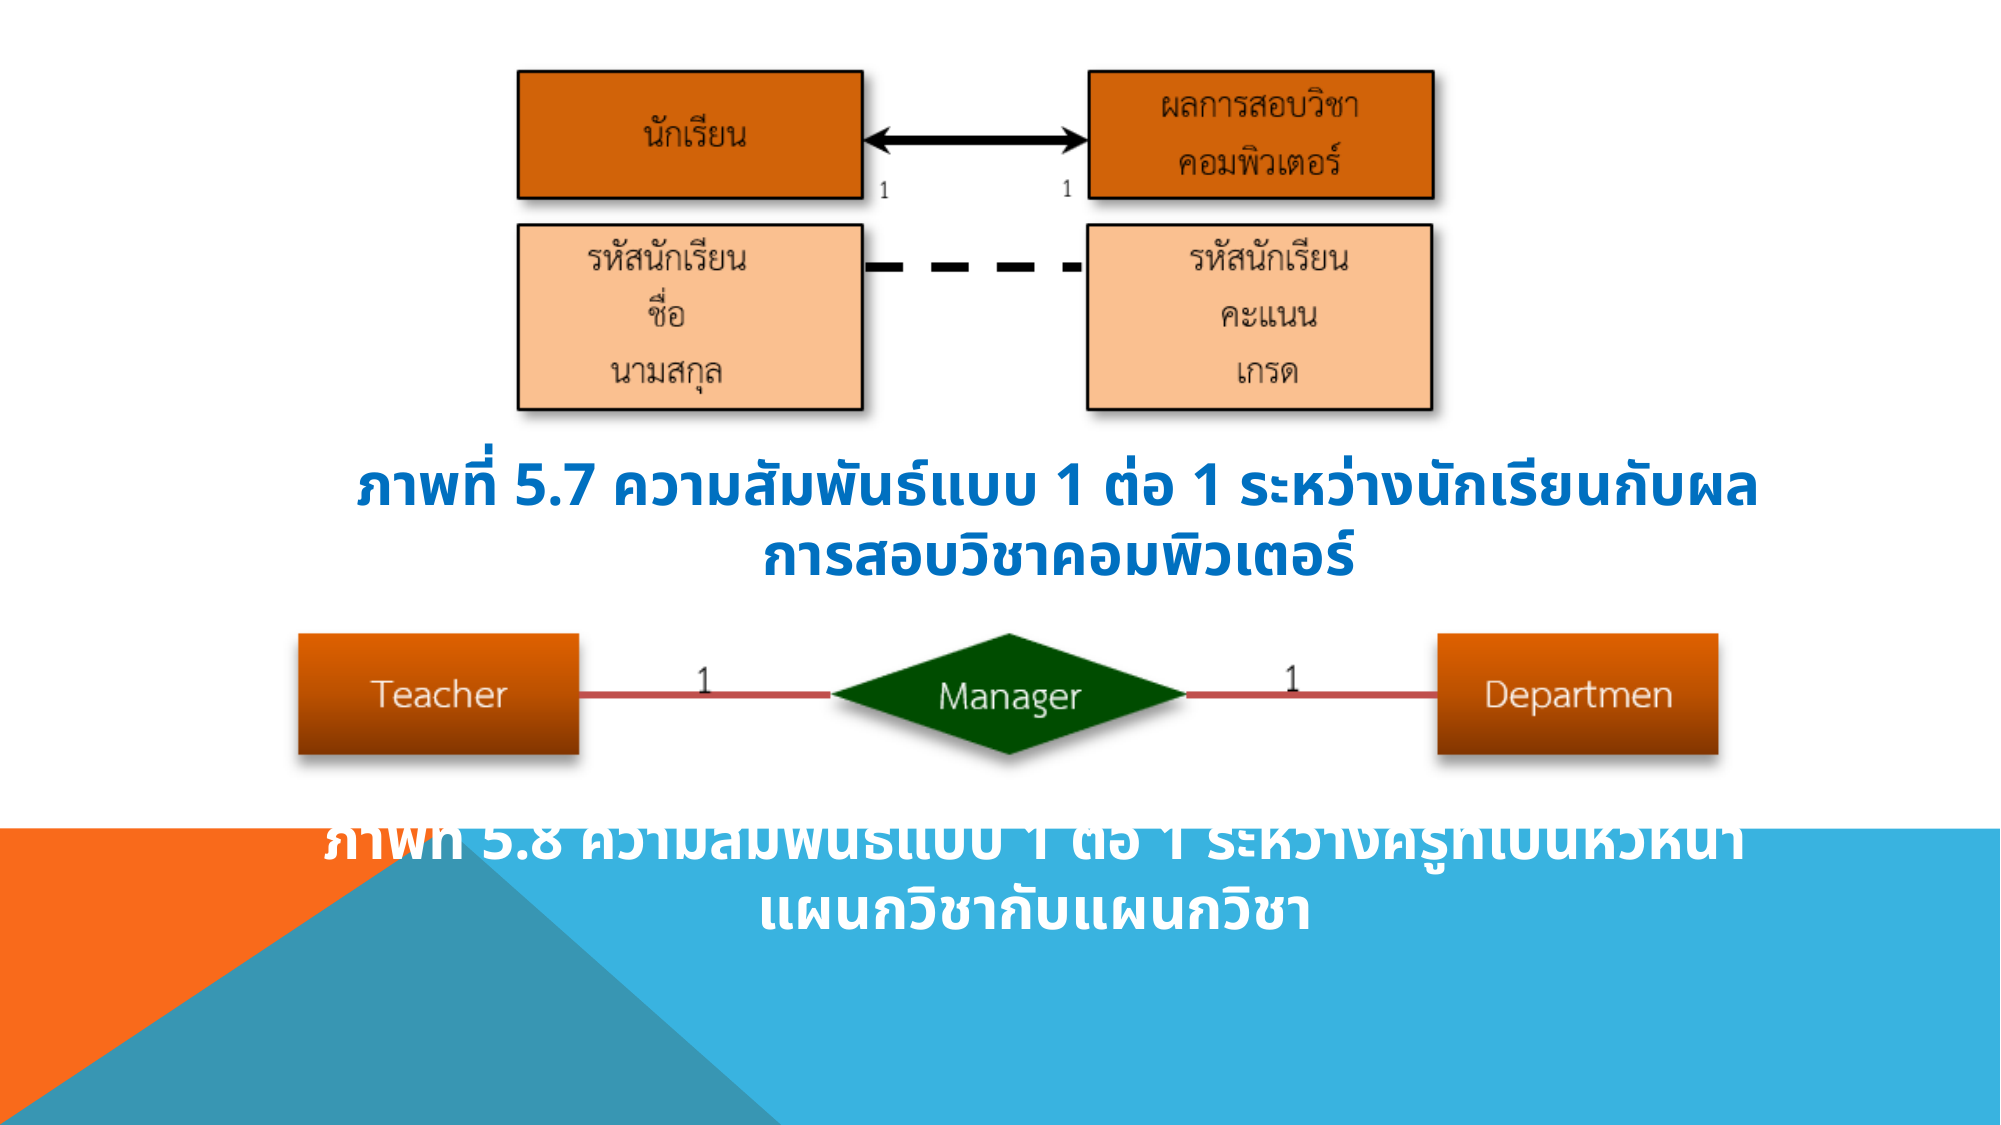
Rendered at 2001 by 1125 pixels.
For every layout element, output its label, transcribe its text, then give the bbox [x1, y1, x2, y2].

text_box ภาพที่ 5.8 ความสัมพันธ์แบบ 1 ต่อ 1 ระหว่างครูที่เป็นหัวหน้าแผนกวิชากับแผนกวิชา [291, 810, 1780, 932]
picture [262, 595, 1738, 785]
picture [491, 42, 1457, 439]
title ภาพที่ 5.7 ความสัมพันธ์แบบ 1 ต่อ 1 ระหว่างนักเรียนกับผลการสอบวิชาคอมพิวเตอร์ [314, 456, 1804, 578]
